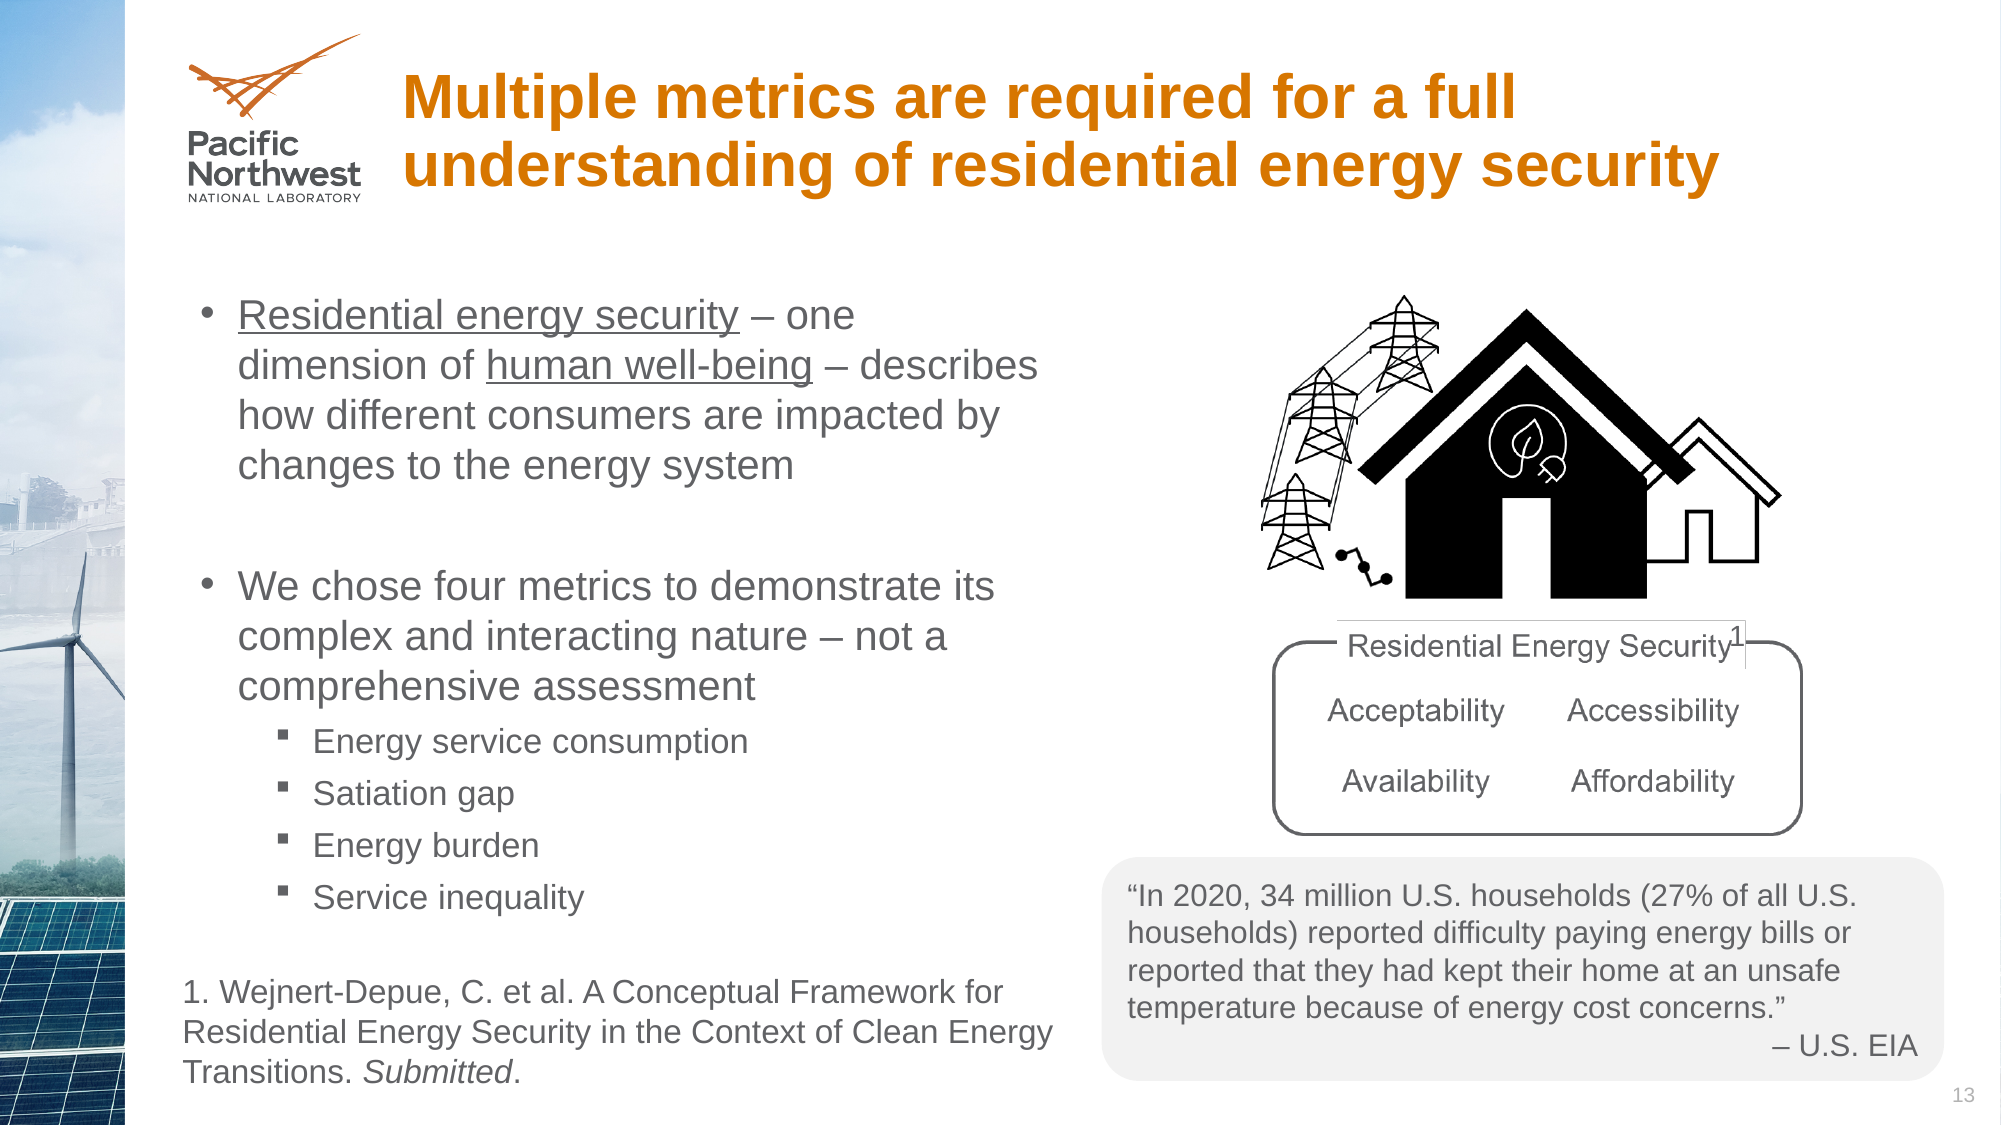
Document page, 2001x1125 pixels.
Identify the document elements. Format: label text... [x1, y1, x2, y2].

picture [0, 0, 124, 1125]
slide_number 13 [1913, 1062, 1975, 1125]
picture [187, 32, 363, 204]
list Residential energy security – one dimension of human well-being – describes how different consumers are impacted by changes to the energy system We chose four metrics to demonstrate its complex and interacting nature – not a comprehensive assessment Energy service consumption Satiation gap Energy burden Service inequality [187, 281, 1057, 963]
text_box [401, 50, 769, 246]
text_box Multiple metrics are required for a full understanding of residential energy security [402, 20, 1724, 200]
text_box “In 2020, 34 million U.S. households (27% of all U.S. households) reported difficulty paying energy bills or reported that they had kept their home at an unsafe temperature because of energy cost concerns.” – U.S. EIA [1101, 857, 1945, 1081]
text_box 1. Wejnert-Depue, C. et al. A Conceptual Framework for Residential Energy Security in the Context of Clean Energy Transitions. Submitted. [167, 963, 1102, 1098]
picture [1243, 260, 1803, 836]
